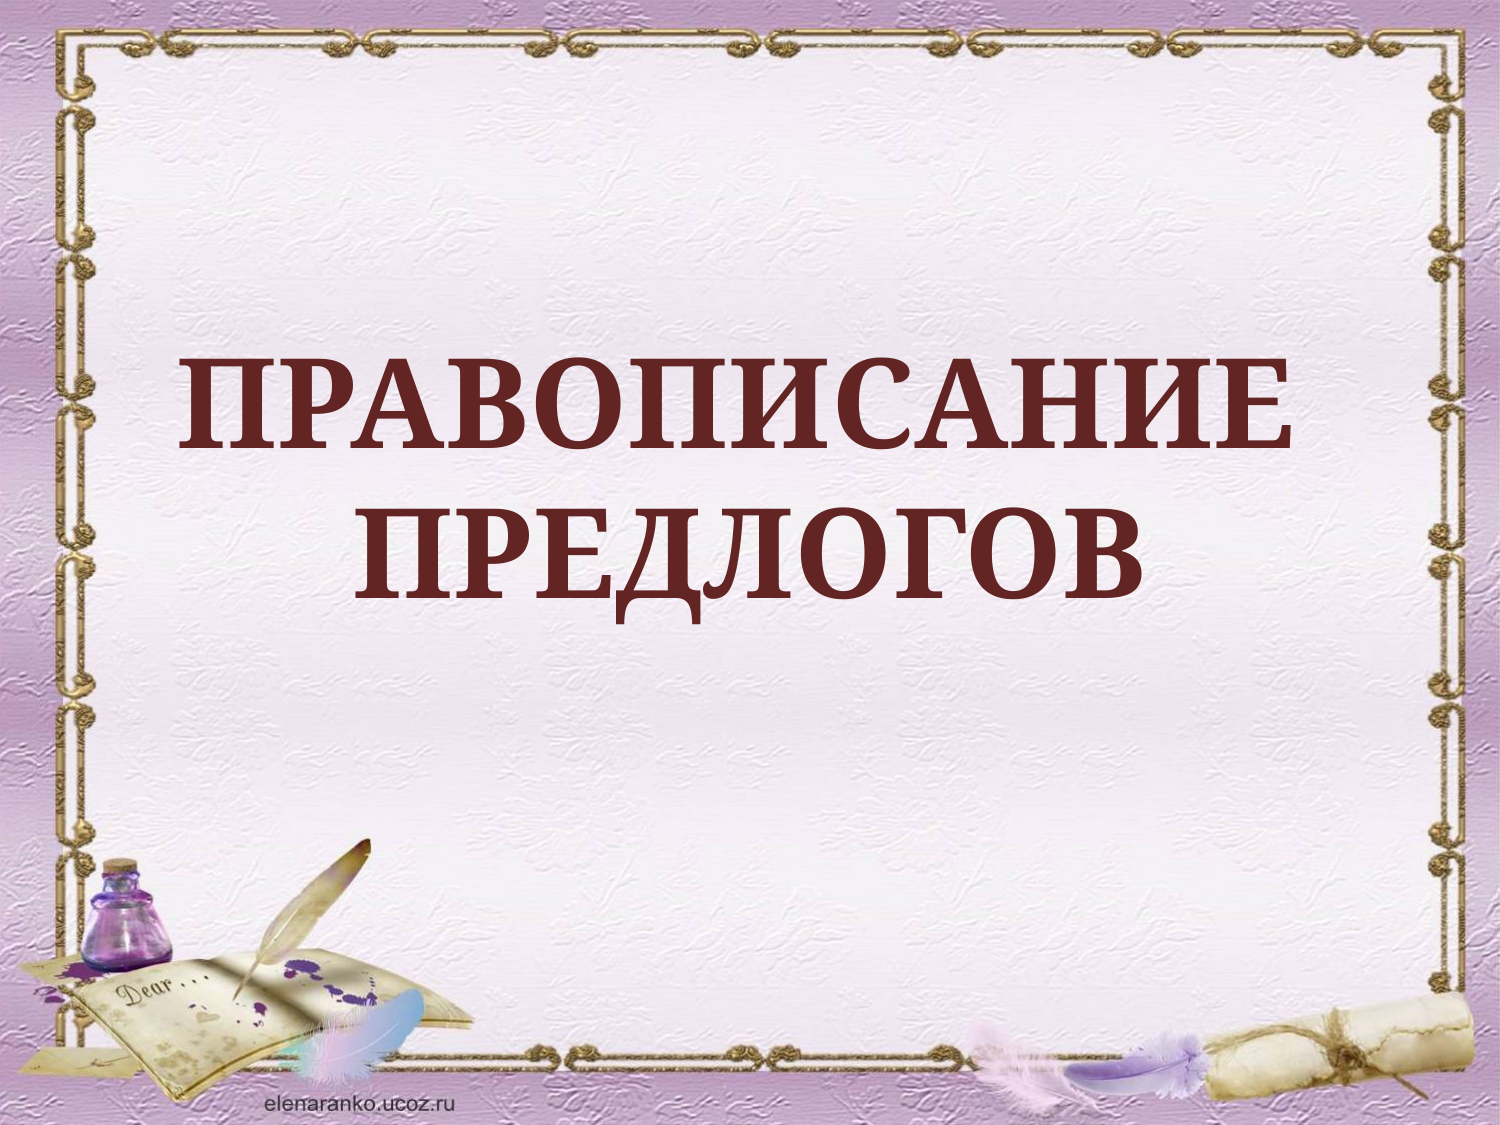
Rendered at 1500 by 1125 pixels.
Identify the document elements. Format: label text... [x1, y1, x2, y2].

picture [0, 0, 1500, 1125]
title ПРАВОПИСАНИЕ ПРЕДЛОГОВ [75, 45, 1425, 903]
